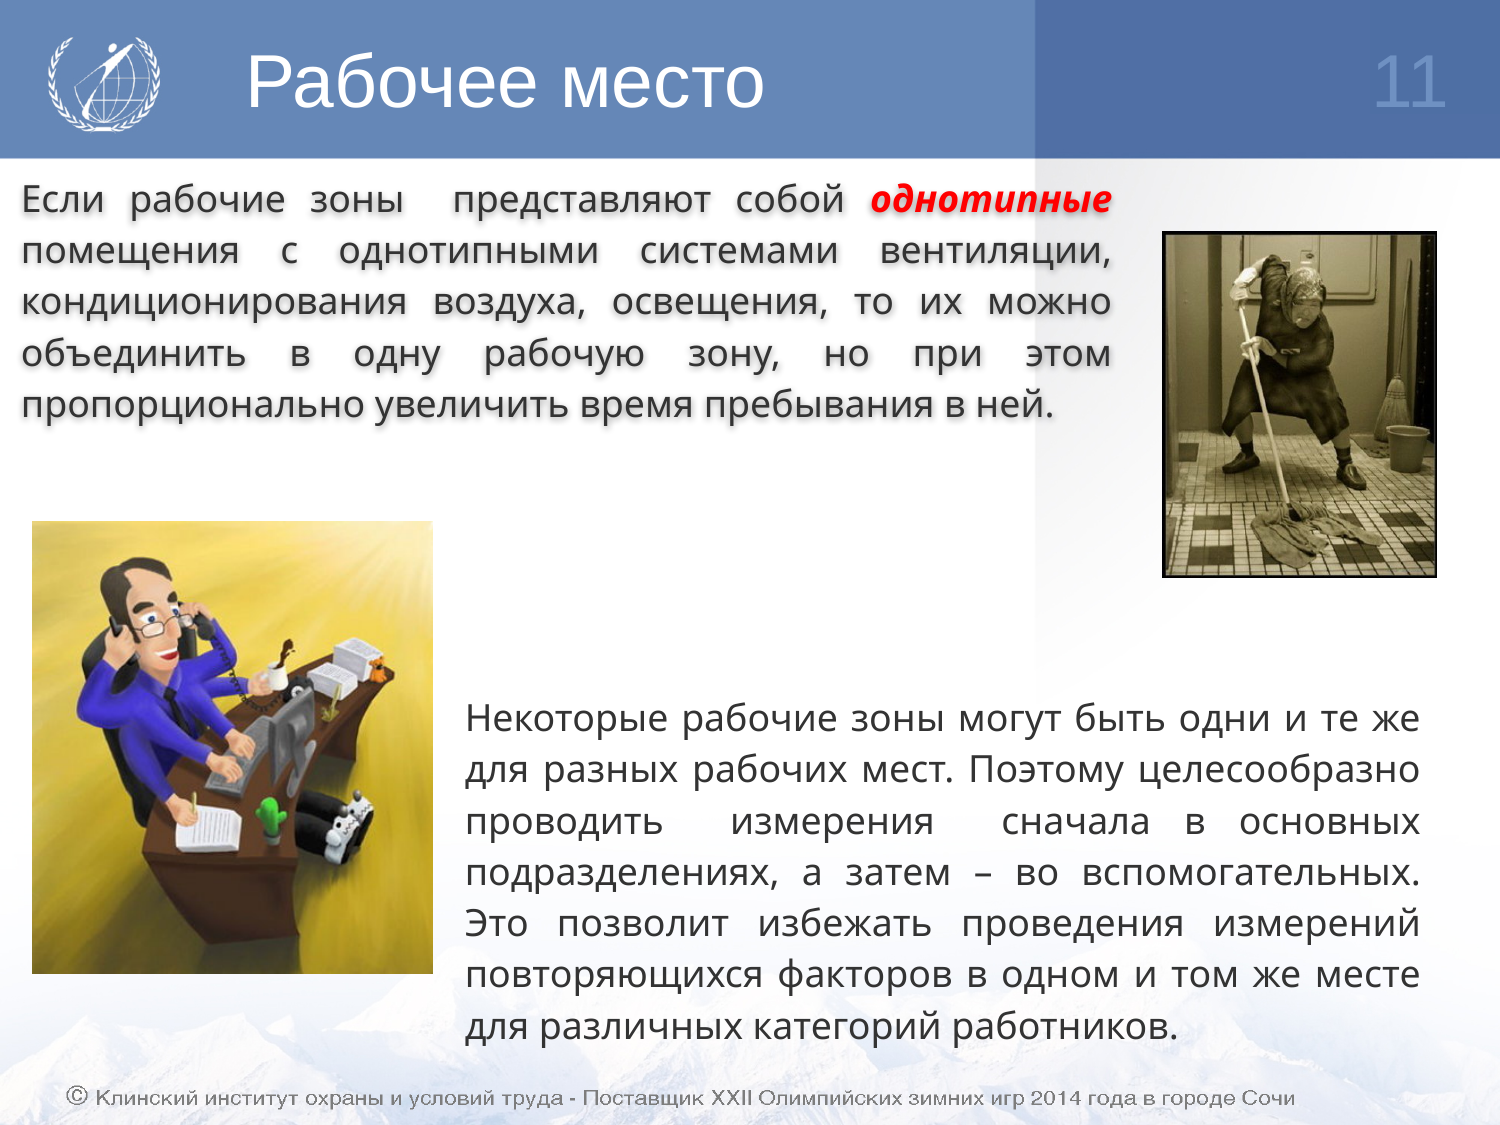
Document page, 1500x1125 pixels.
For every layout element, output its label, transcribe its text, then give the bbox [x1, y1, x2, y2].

text_box Некоторые рабочие зоны могут быть одни и те же для разных рабочих мест. Поэтому целесообразно проводить измерения сначала в основных подразделениях, а затем – во вспомогательных. Это позволит избежать проведения измерений повторяющихся факторов в одном и том же месте для различных категорий работников. [450, 680, 1437, 1055]
slide_number 11 [1114, 47, 1465, 108]
list Если рабочие зоны представляют собой однотипные помещения с однотипными системами вентиляции, кондиционирования воздуха, освещения, то их можно объединить в одну рабочую зону, но при этом пропорционально увеличить время пребывания в ней. [5, 172, 1129, 421]
text_box [1370, 0, 1500, 114]
picture [0, 0, 1500, 1125]
text_box Рабочее место [230, 0, 904, 155]
